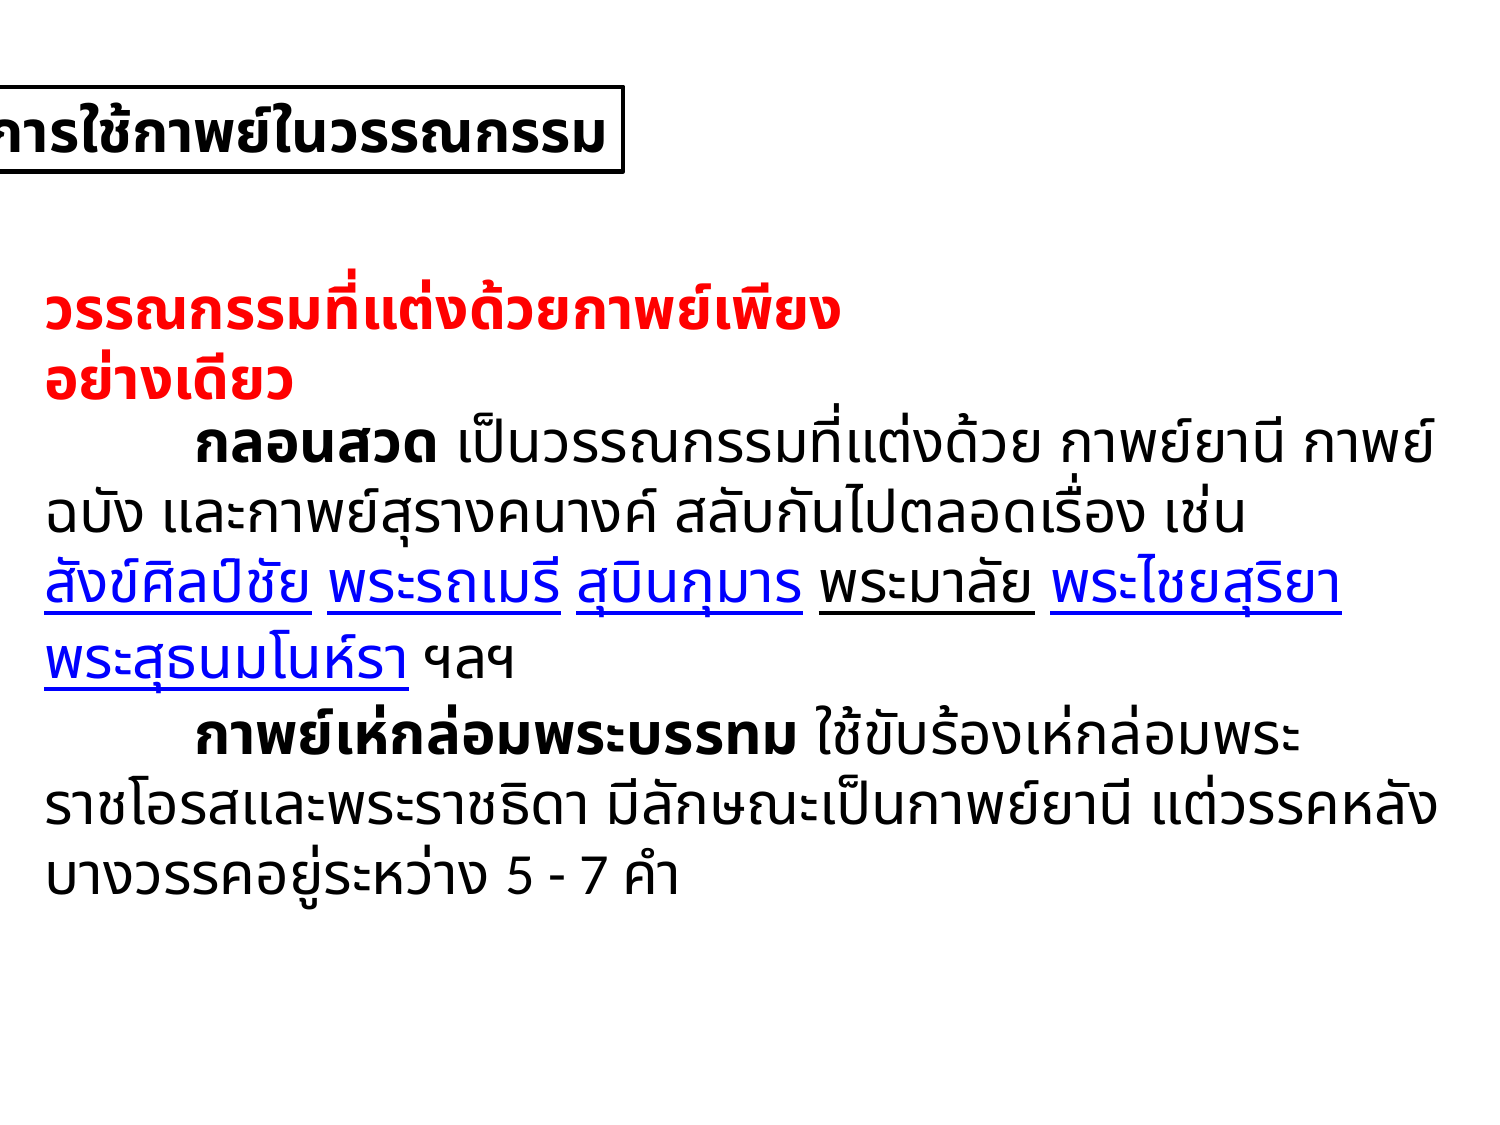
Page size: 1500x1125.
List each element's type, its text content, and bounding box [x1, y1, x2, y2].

text_box วรรณกรรมที่แต่งด้วยกาพย์เพียงอย่างเดียว [29, 263, 925, 397]
text_box การใช้กาพย์ในวรรณกรรม [0, 85, 625, 174]
text_box กลอนสวด เป็นวรรณกรรมที่แต่งด้วย กาพย์ยานี กาพย์ฉบัง และกาพย์สุรางคนางค์ สลับกันไปตลอดเรื่อง เช่น สังข์ศิลป์ชัย พระรถเมรี สุบินกุมาร พระมาลัย พระไชยสุริยา พระสุธนมโนห์รา ฯลฯ กาพย์เห่กล่อมพระบรรทม ใช้ขับร้องเห่กล่อมพระราชโอรสและพระราชธิดา มีลักษณะเป็นกาพย์ยานี แต่วรรคหลังบางวรรคอยู่ระหว่าง 5 - 7 คำ [29, 397, 1459, 914]
